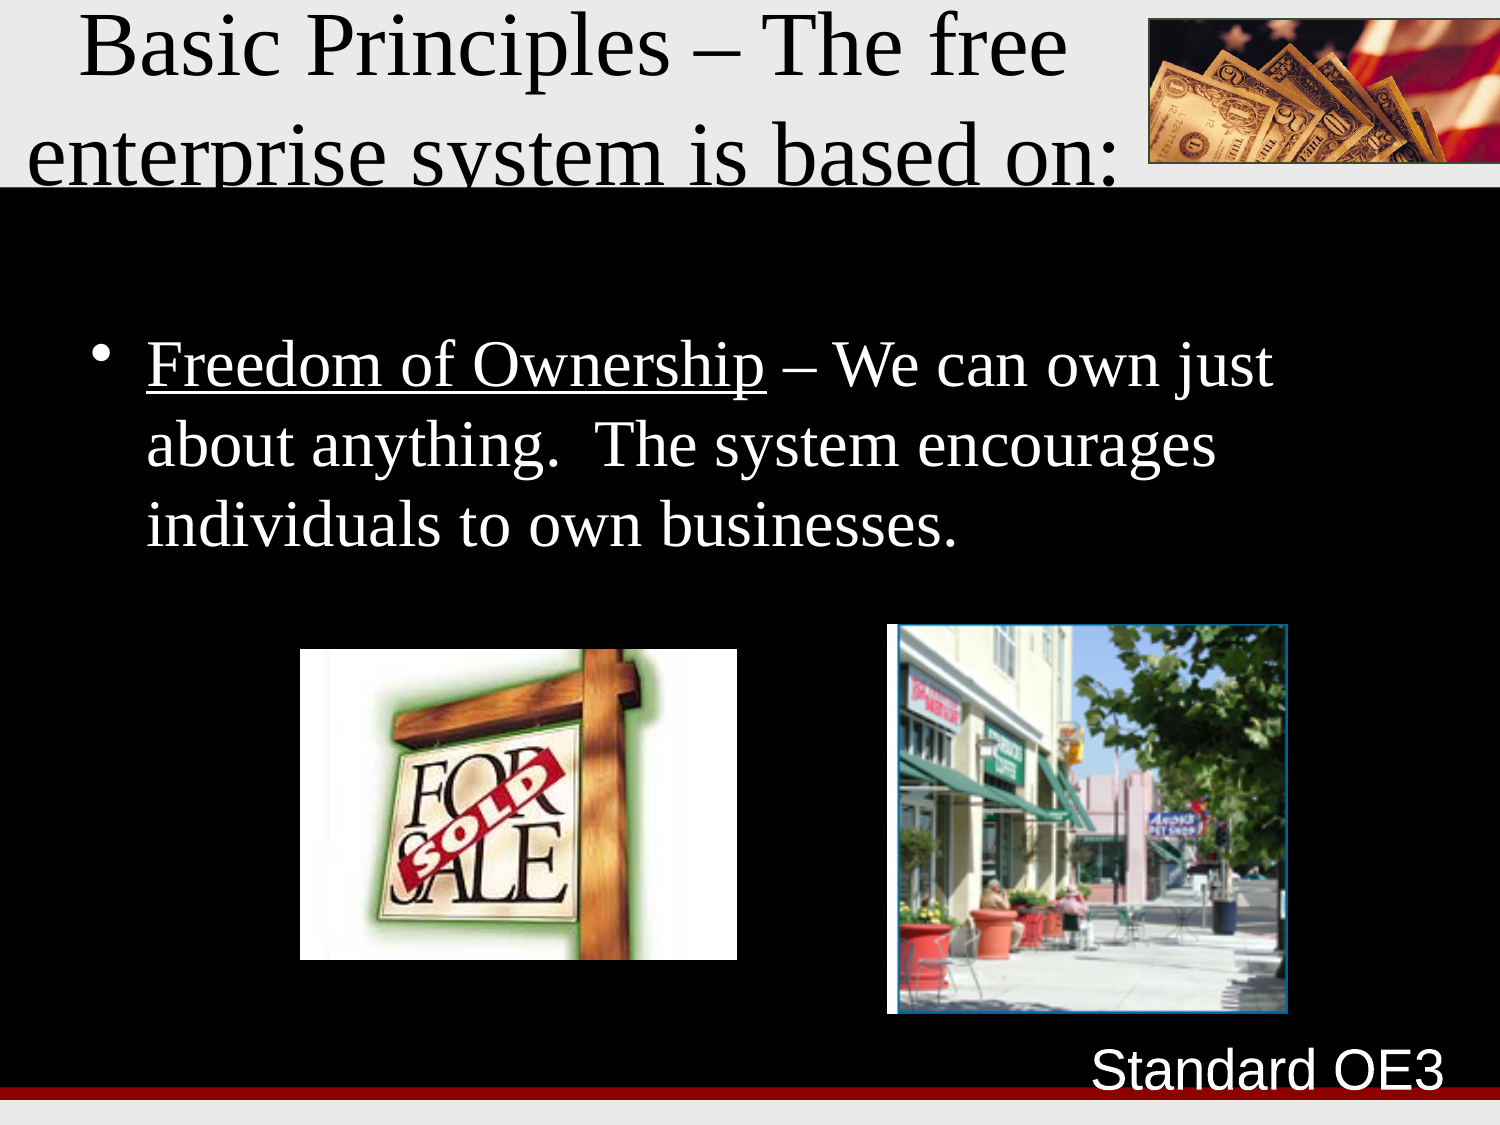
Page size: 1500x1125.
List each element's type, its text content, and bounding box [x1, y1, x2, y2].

picture [1200, 20, 1500, 162]
list Freedom of Ownership – We can own just about anything. The system encourages individuals to own businesses. [75, 312, 1350, 988]
picture [887, 624, 1285, 1014]
title Basic Principles – The free enterprise system is based on: [0, 0, 1200, 188]
picture [299, 649, 737, 960]
